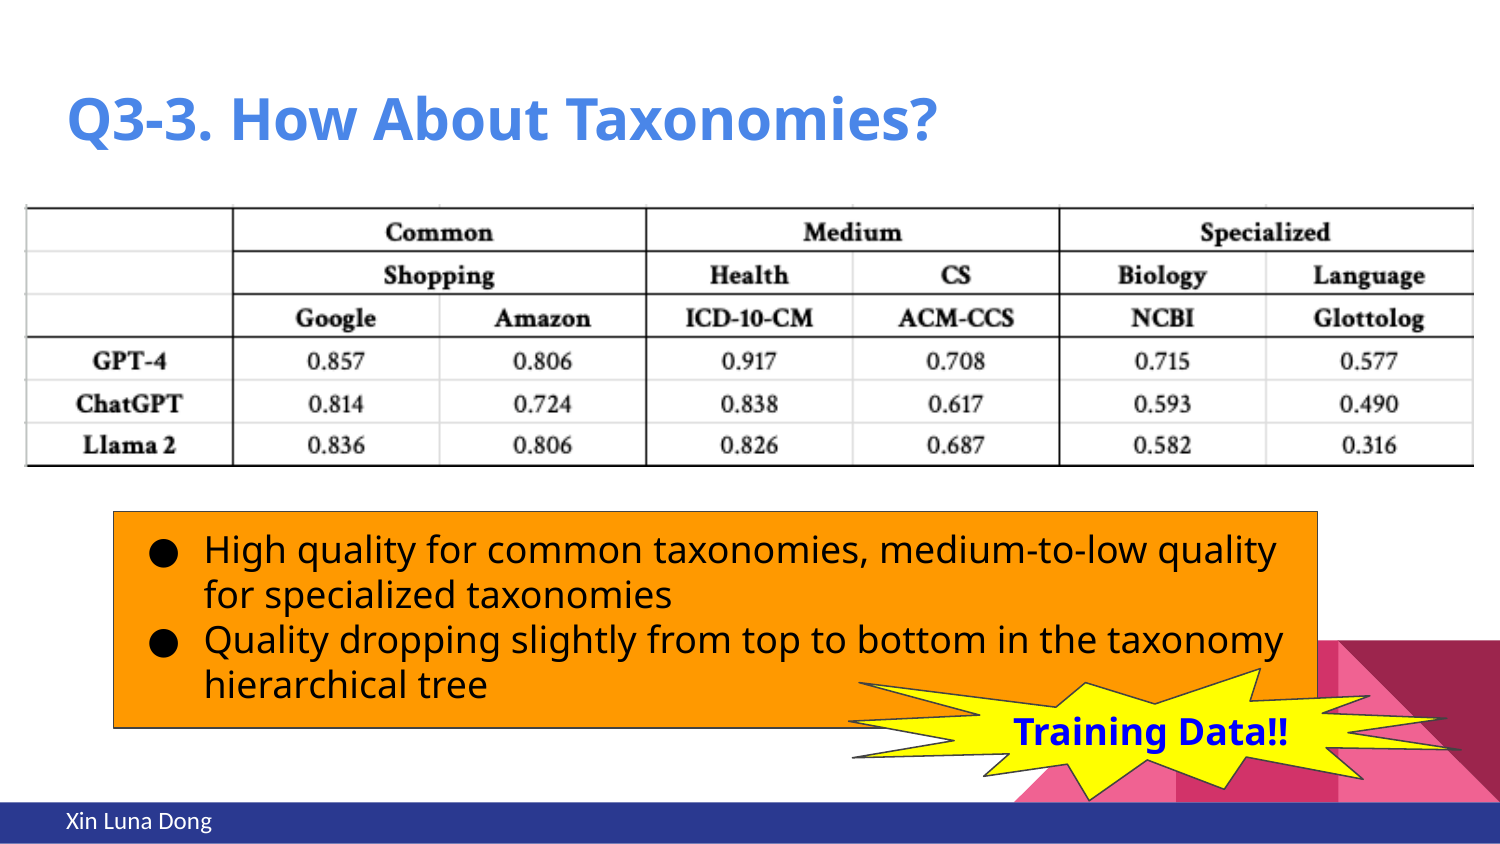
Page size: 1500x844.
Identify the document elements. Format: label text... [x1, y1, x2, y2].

text_box Xin Luna Dong [51, 796, 1500, 844]
picture [24, 204, 1474, 467]
text_box Training Data!! [848, 668, 1462, 801]
title Q3-3. How About Taxonomies? [51, 67, 1500, 167]
list High quality for common taxonomies, medium-to-low quality for specialized taxonomies Quality dropping slightly from top to bottom in the taxonomy hierarchical tree [113, 511, 1318, 729]
